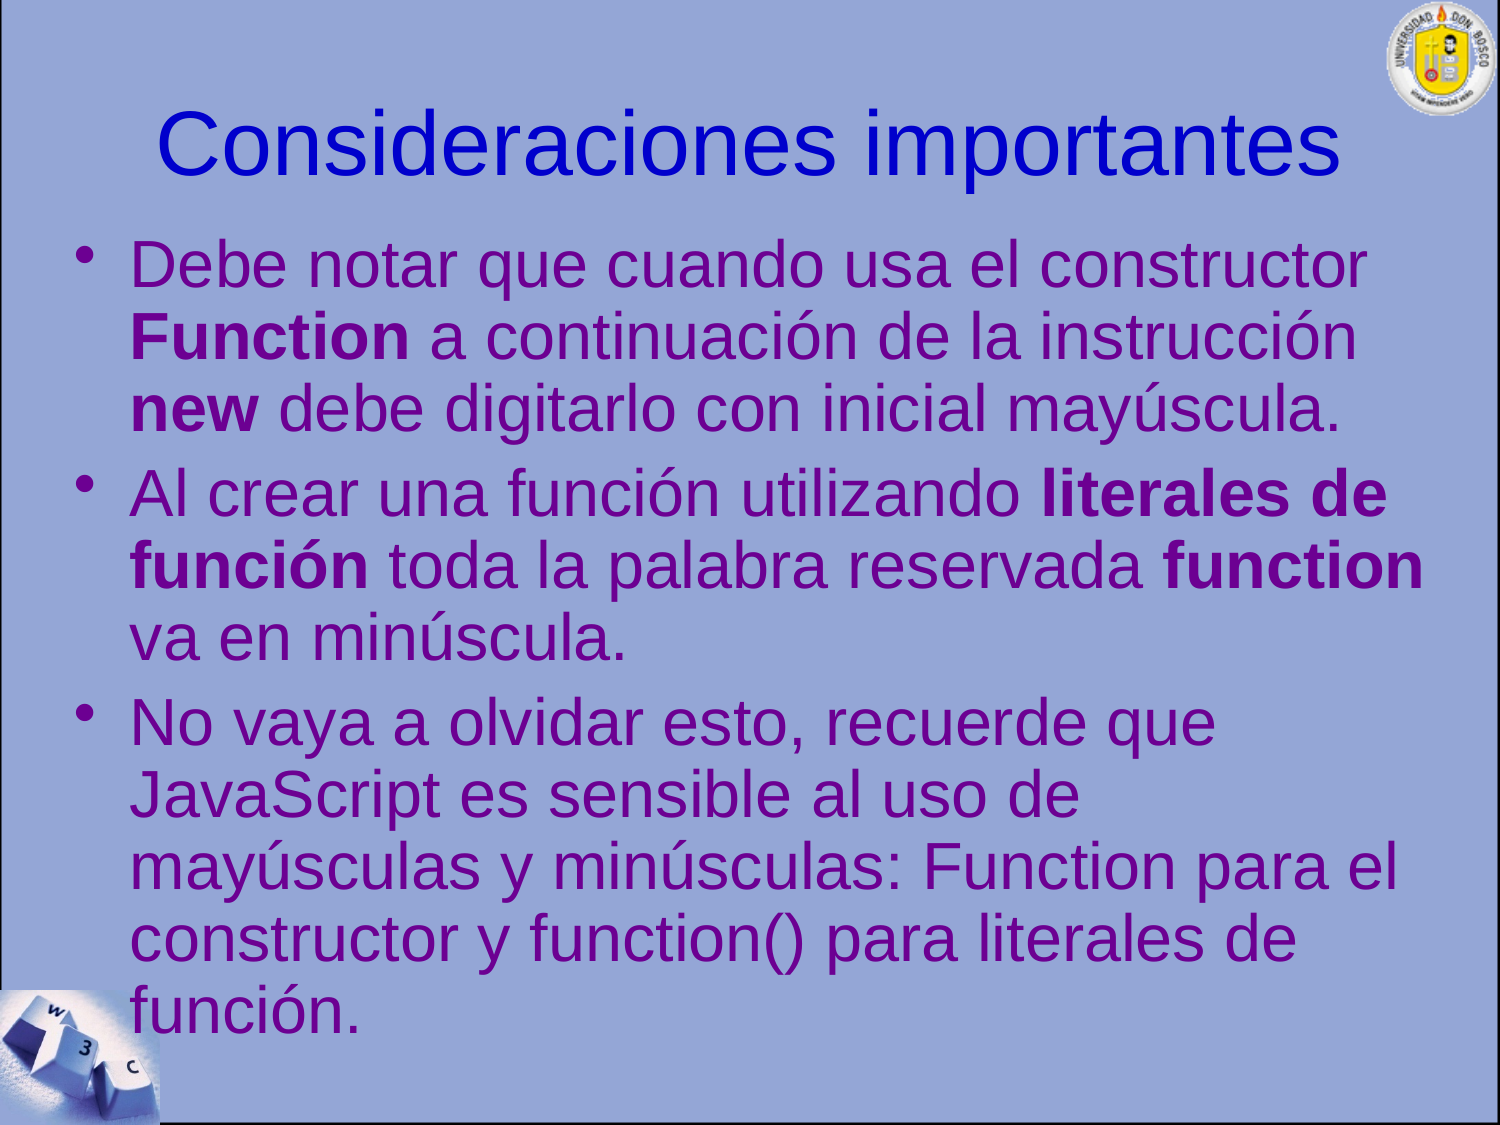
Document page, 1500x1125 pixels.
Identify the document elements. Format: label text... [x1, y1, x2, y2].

picture [0, 0, 1500, 1125]
list Debe notar que cuando usa el constructor Function a continuación de la instrucción new debe digitarlo con inicial mayúscula. Al crear una función utilizando literales de función toda la palabra reservada function va en minúscula. No vaya a olvidar esto, recuerde que JavaScript es sensible al uso de mayúsculas y minúsculas: Function para el constructor y function() para literales de función. [58, 222, 1449, 1055]
title Consideraciones importantes [75, 45, 1425, 222]
